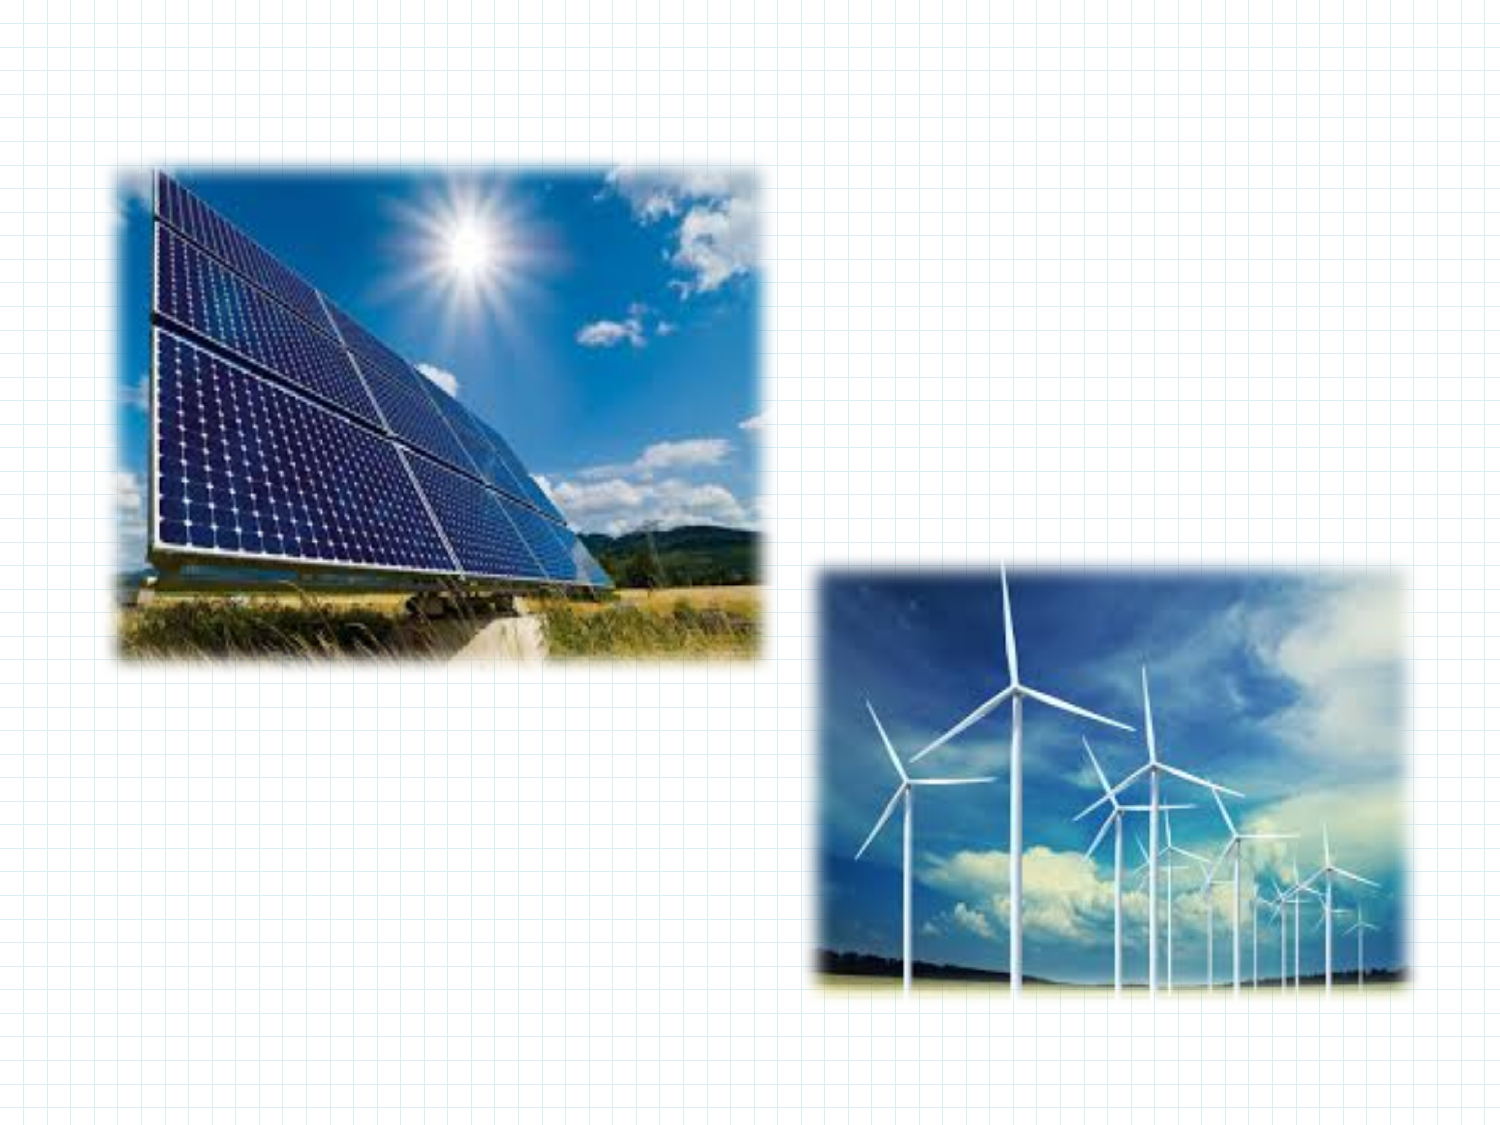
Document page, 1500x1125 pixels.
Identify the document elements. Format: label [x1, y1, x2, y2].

picture [799, 552, 1423, 1006]
picture [100, 152, 778, 678]
